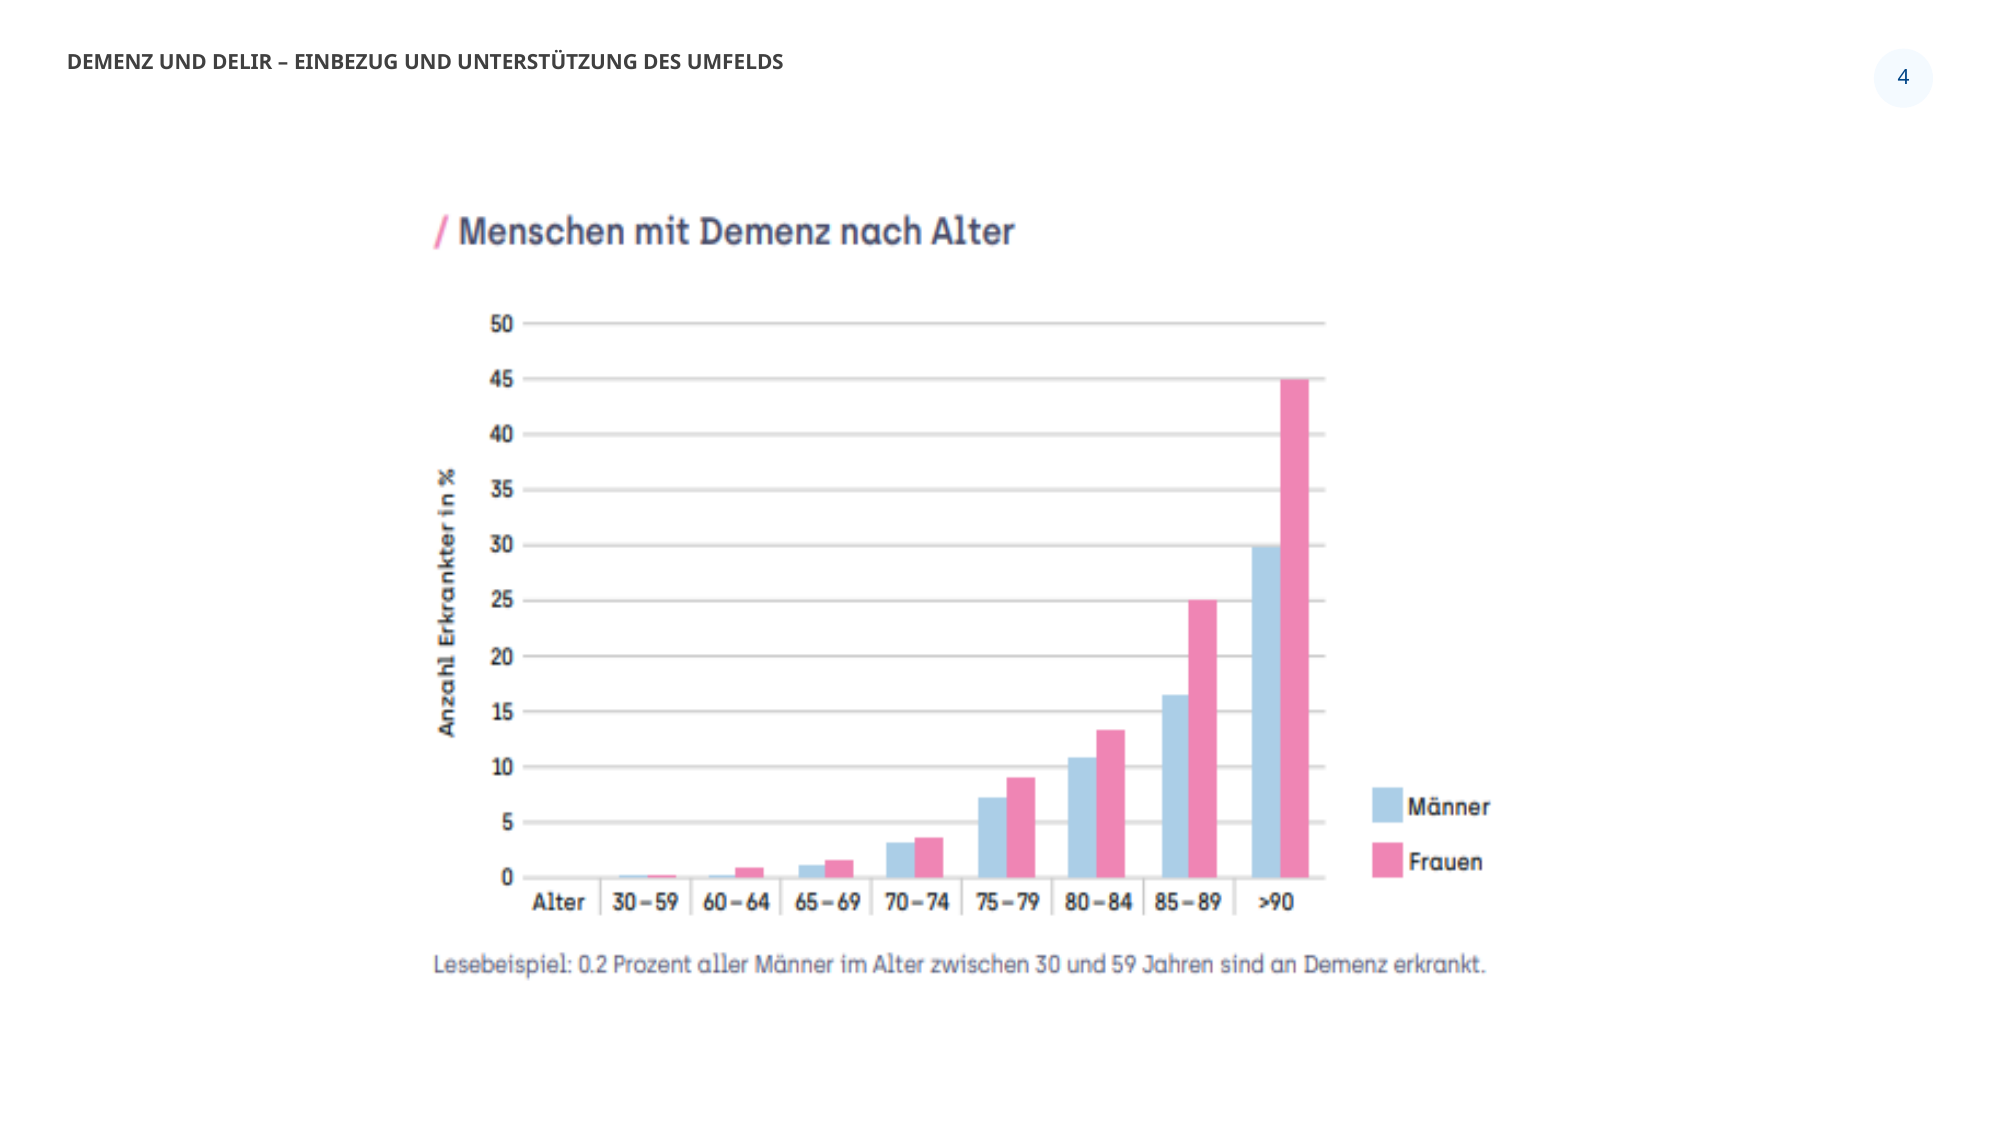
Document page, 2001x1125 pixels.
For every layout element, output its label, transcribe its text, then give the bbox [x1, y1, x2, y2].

slide_number 4 [1873, 48, 1933, 108]
footer Demenz und Delir – Einbezug und Unterstützung des Umfelds [66, 48, 794, 81]
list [403, 180, 1524, 1006]
